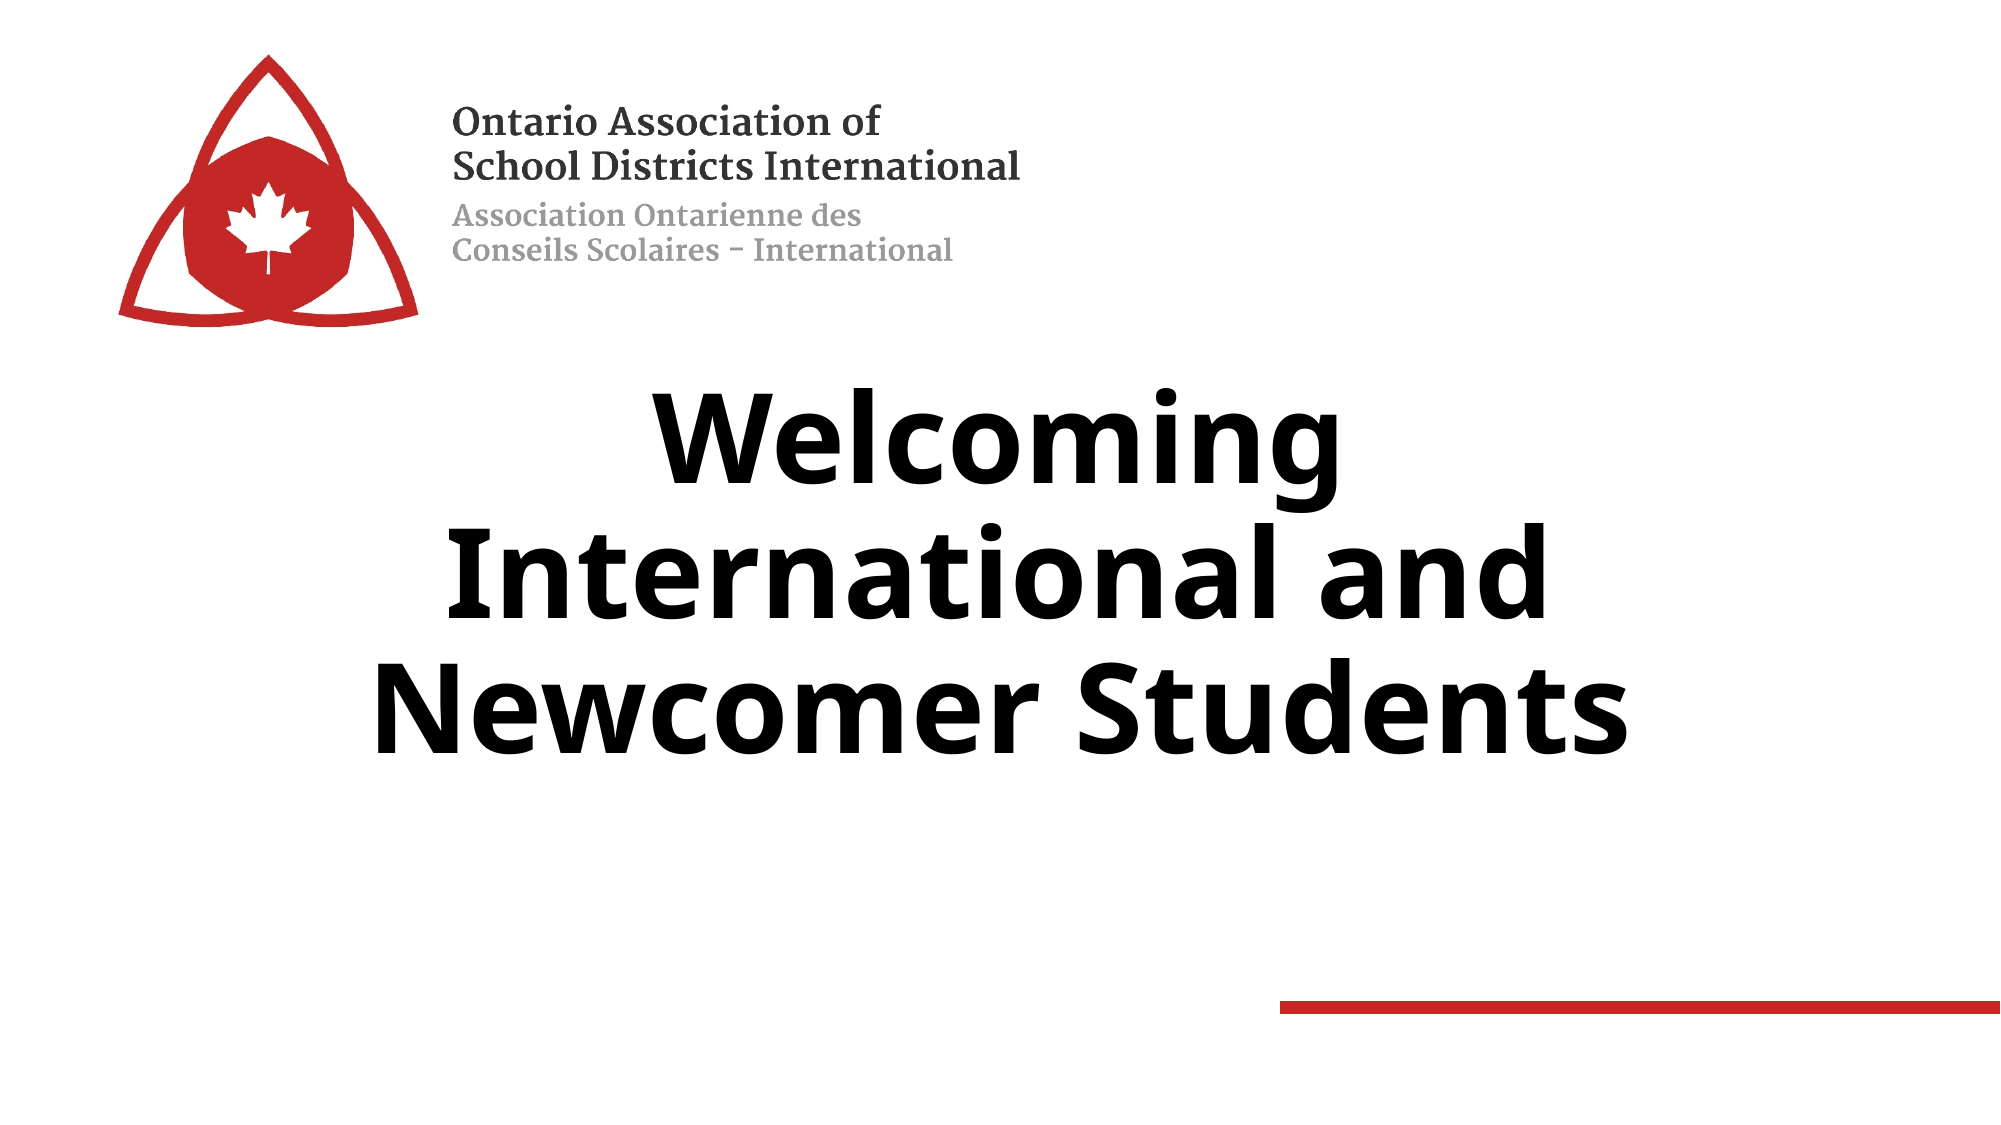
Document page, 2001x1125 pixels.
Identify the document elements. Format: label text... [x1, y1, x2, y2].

title Welcoming International and Newcomer Students [249, 393, 1750, 796]
picture [60, 27, 1071, 358]
